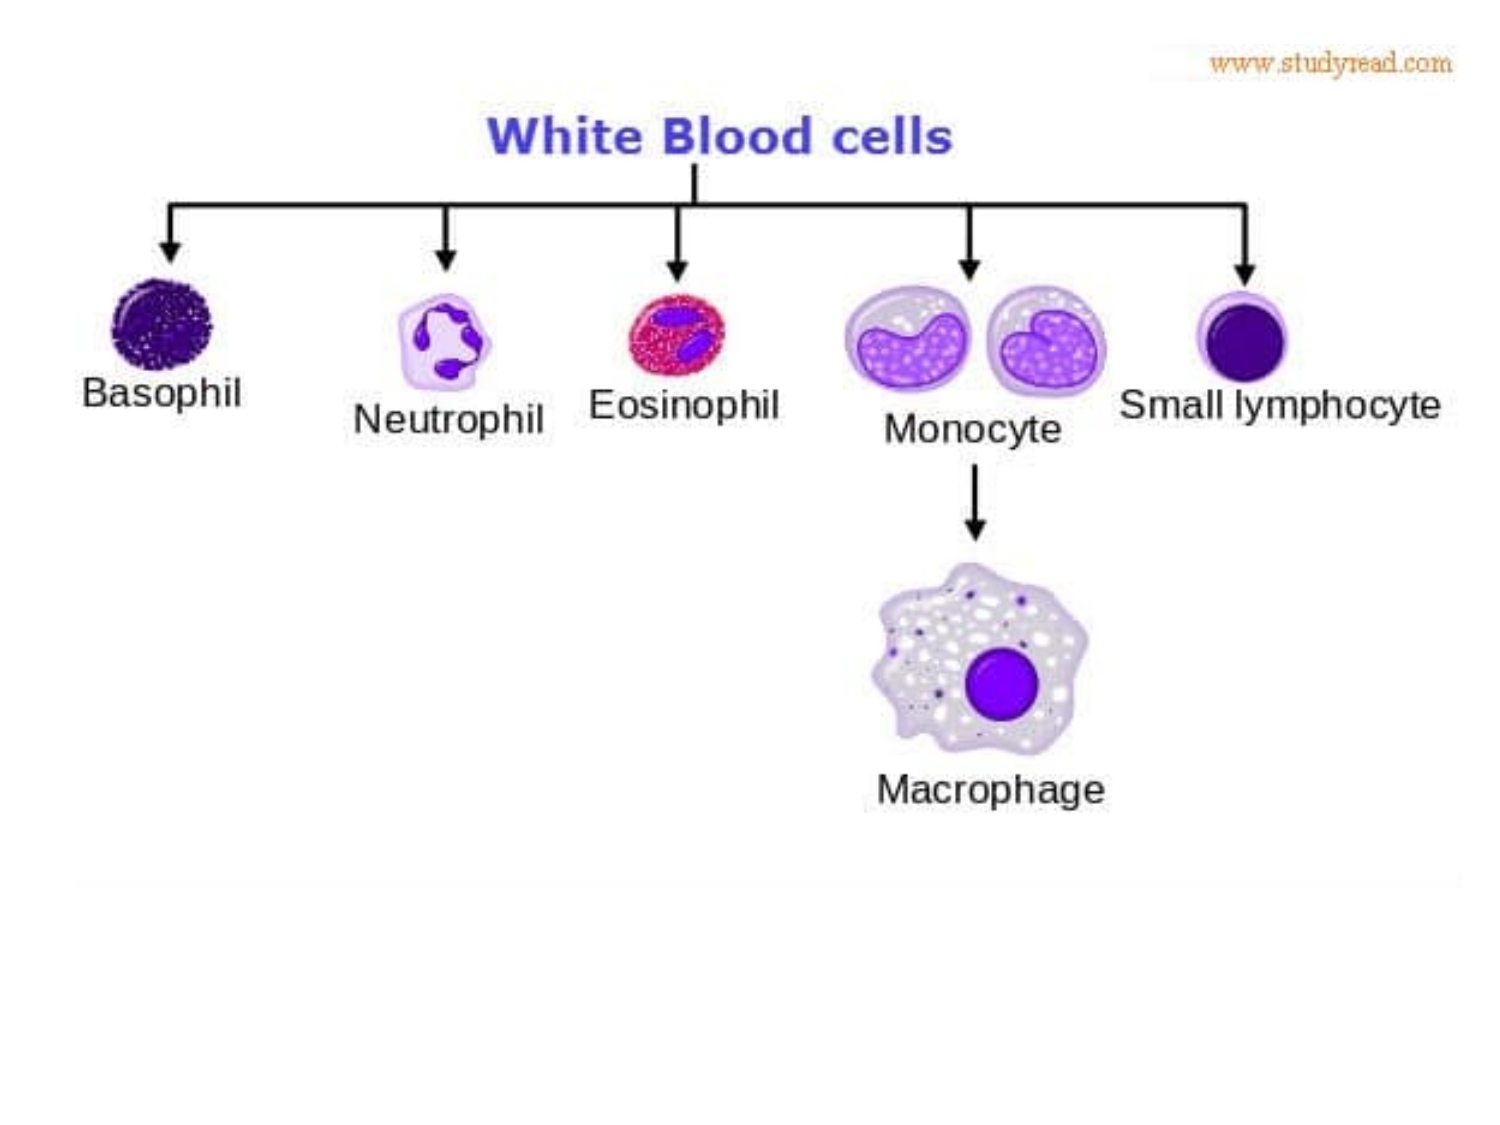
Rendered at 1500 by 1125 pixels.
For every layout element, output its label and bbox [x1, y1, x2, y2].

picture [74, 44, 1463, 888]
